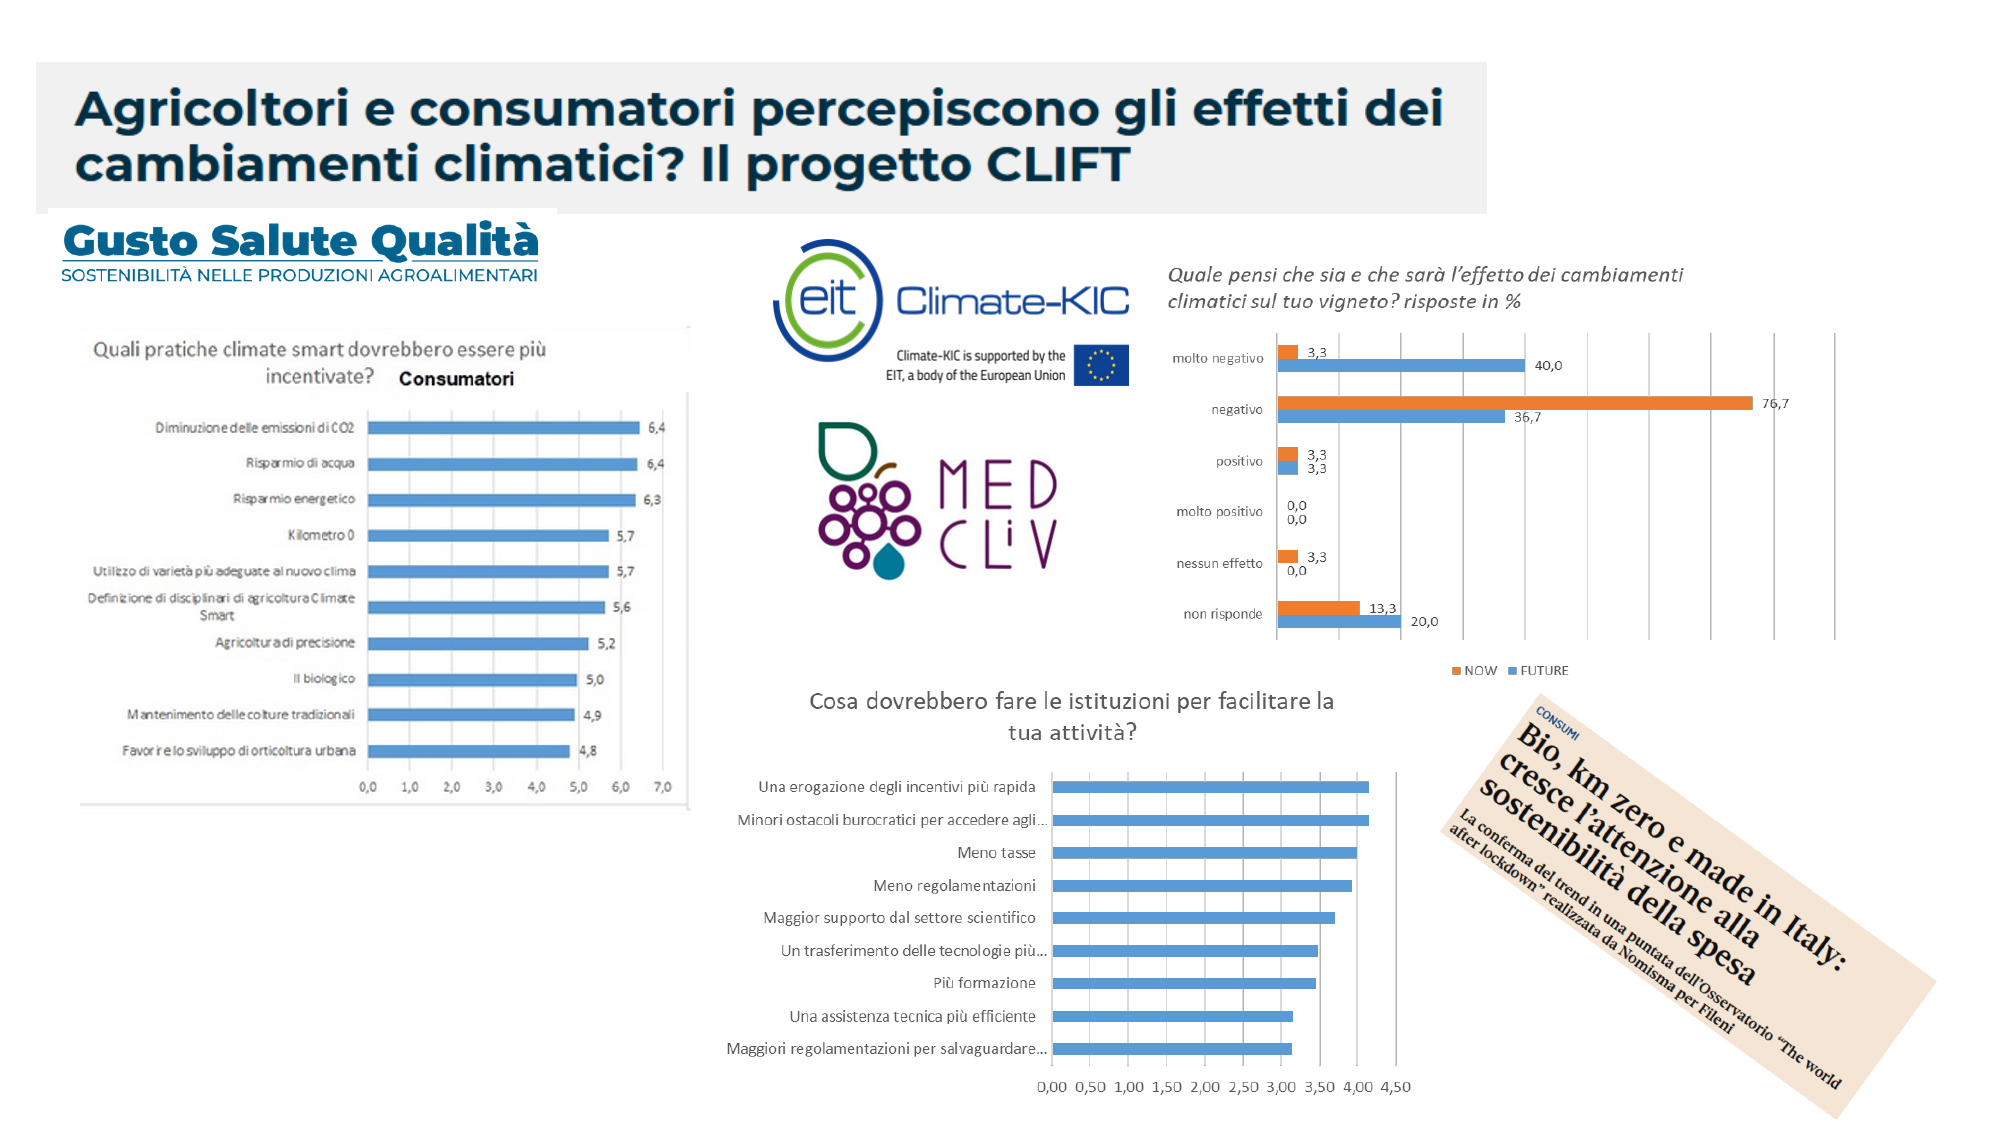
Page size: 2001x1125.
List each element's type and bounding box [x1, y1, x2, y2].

picture [714, 247, 1936, 1119]
picture [773, 239, 1129, 386]
picture [36, 62, 1487, 288]
list [49, 297, 691, 814]
picture [807, 410, 1078, 588]
